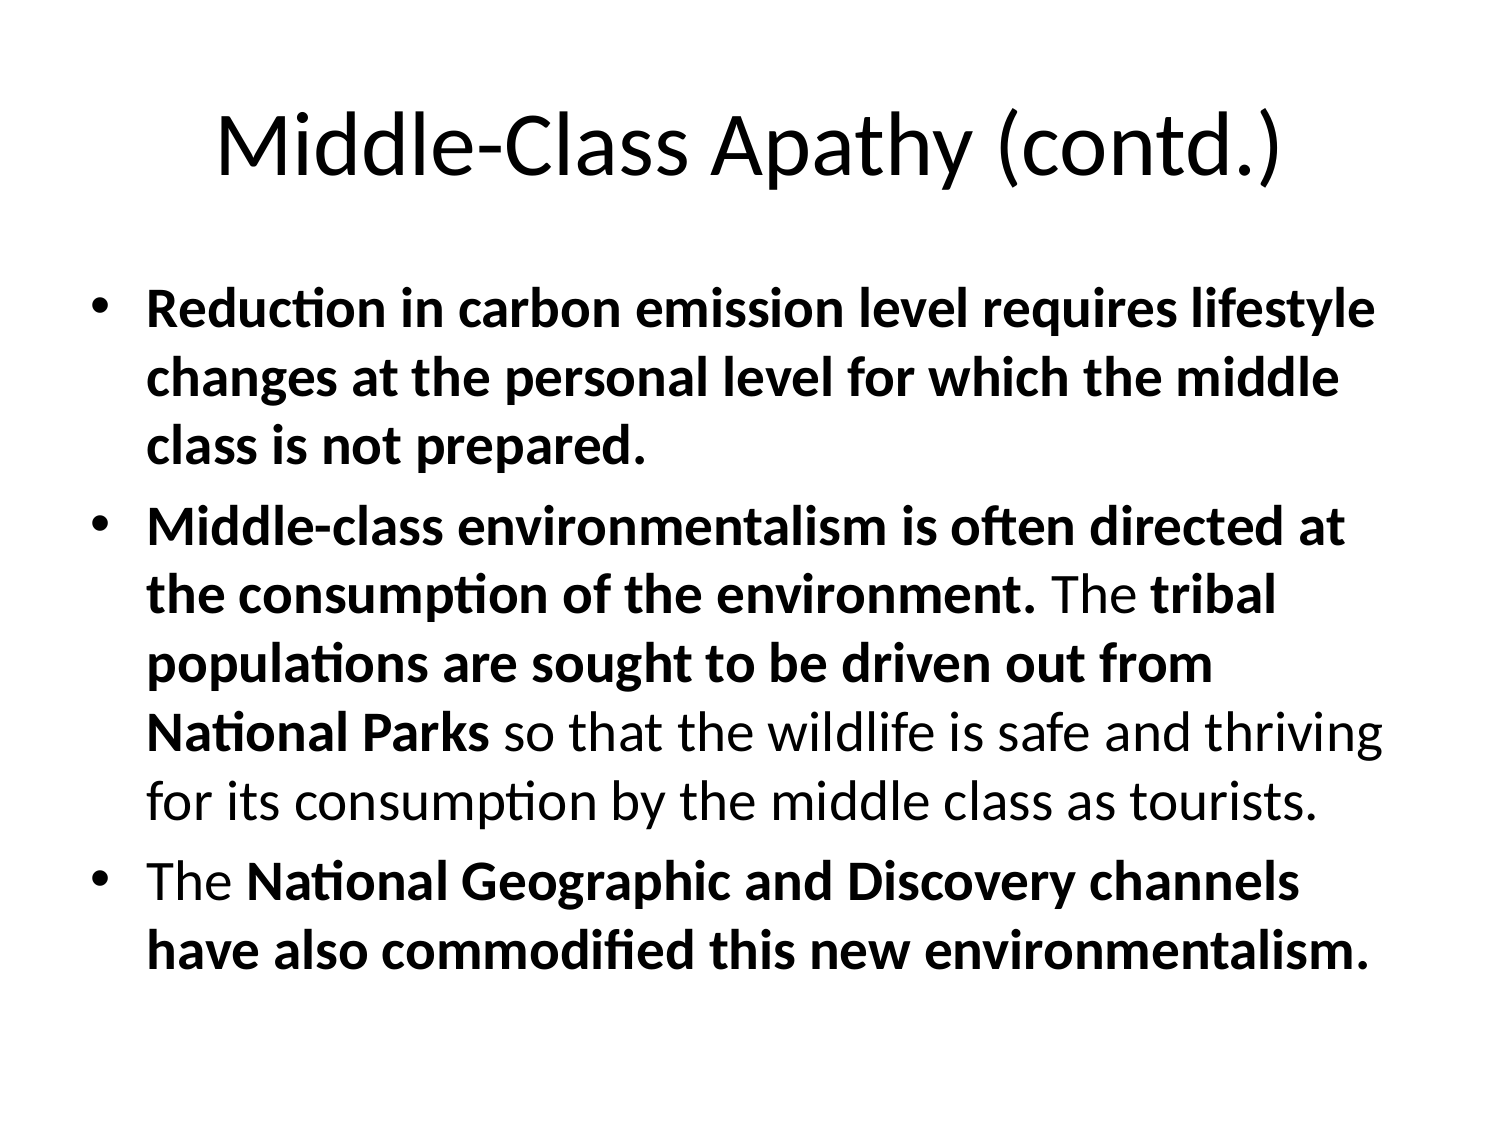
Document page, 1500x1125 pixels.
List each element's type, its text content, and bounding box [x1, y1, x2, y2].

list Reduction in carbon emission level requires lifestyle changes at the personal level for which the middle class is not prepared. Middle-class environmentalism is often directed at the consumption of the environment. The tribal populations are sought to be driven out from National Parks so that the wildlife is safe and thriving for its consumption by the middle class as tourists. The National Geographic and Discovery channels have also commodified this new environmentalism. [75, 262, 1425, 1005]
title Middle-Class Apathy (contd.) [75, 45, 1425, 233]
